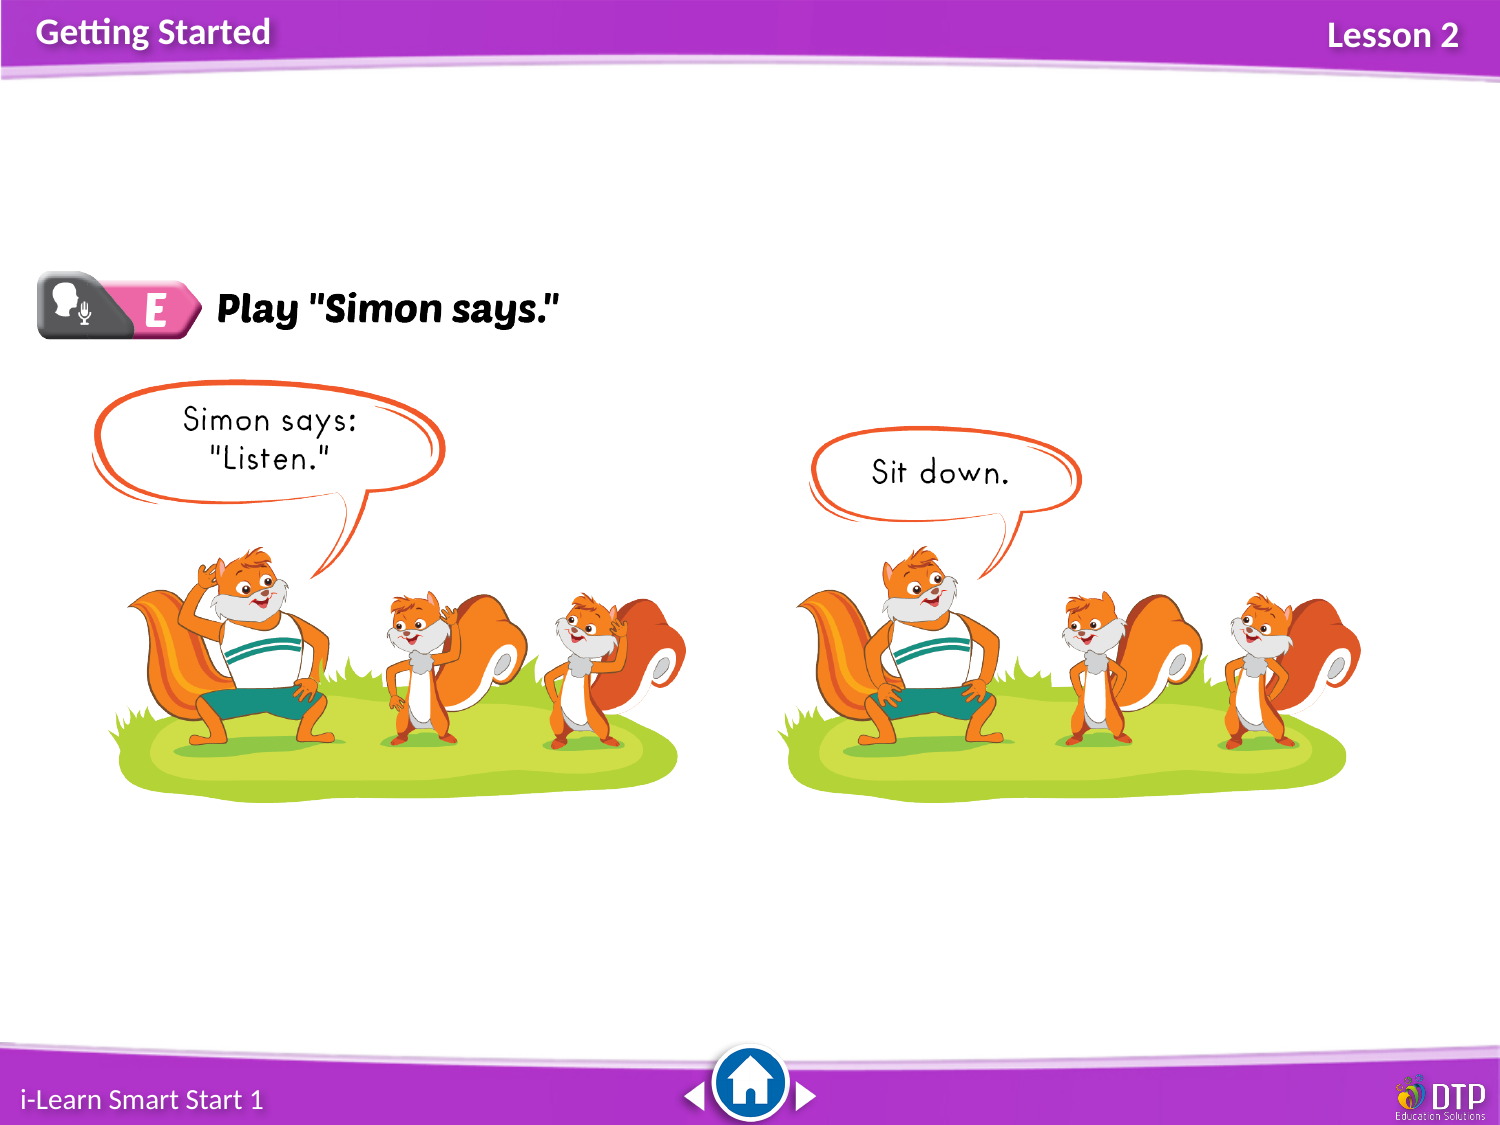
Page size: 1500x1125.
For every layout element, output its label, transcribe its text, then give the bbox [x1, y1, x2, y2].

text_box Lesson 2 [1312, 2, 1500, 63]
picture [2, 0, 1500, 82]
picture [0, 1037, 1500, 1125]
picture [0, 271, 1378, 854]
